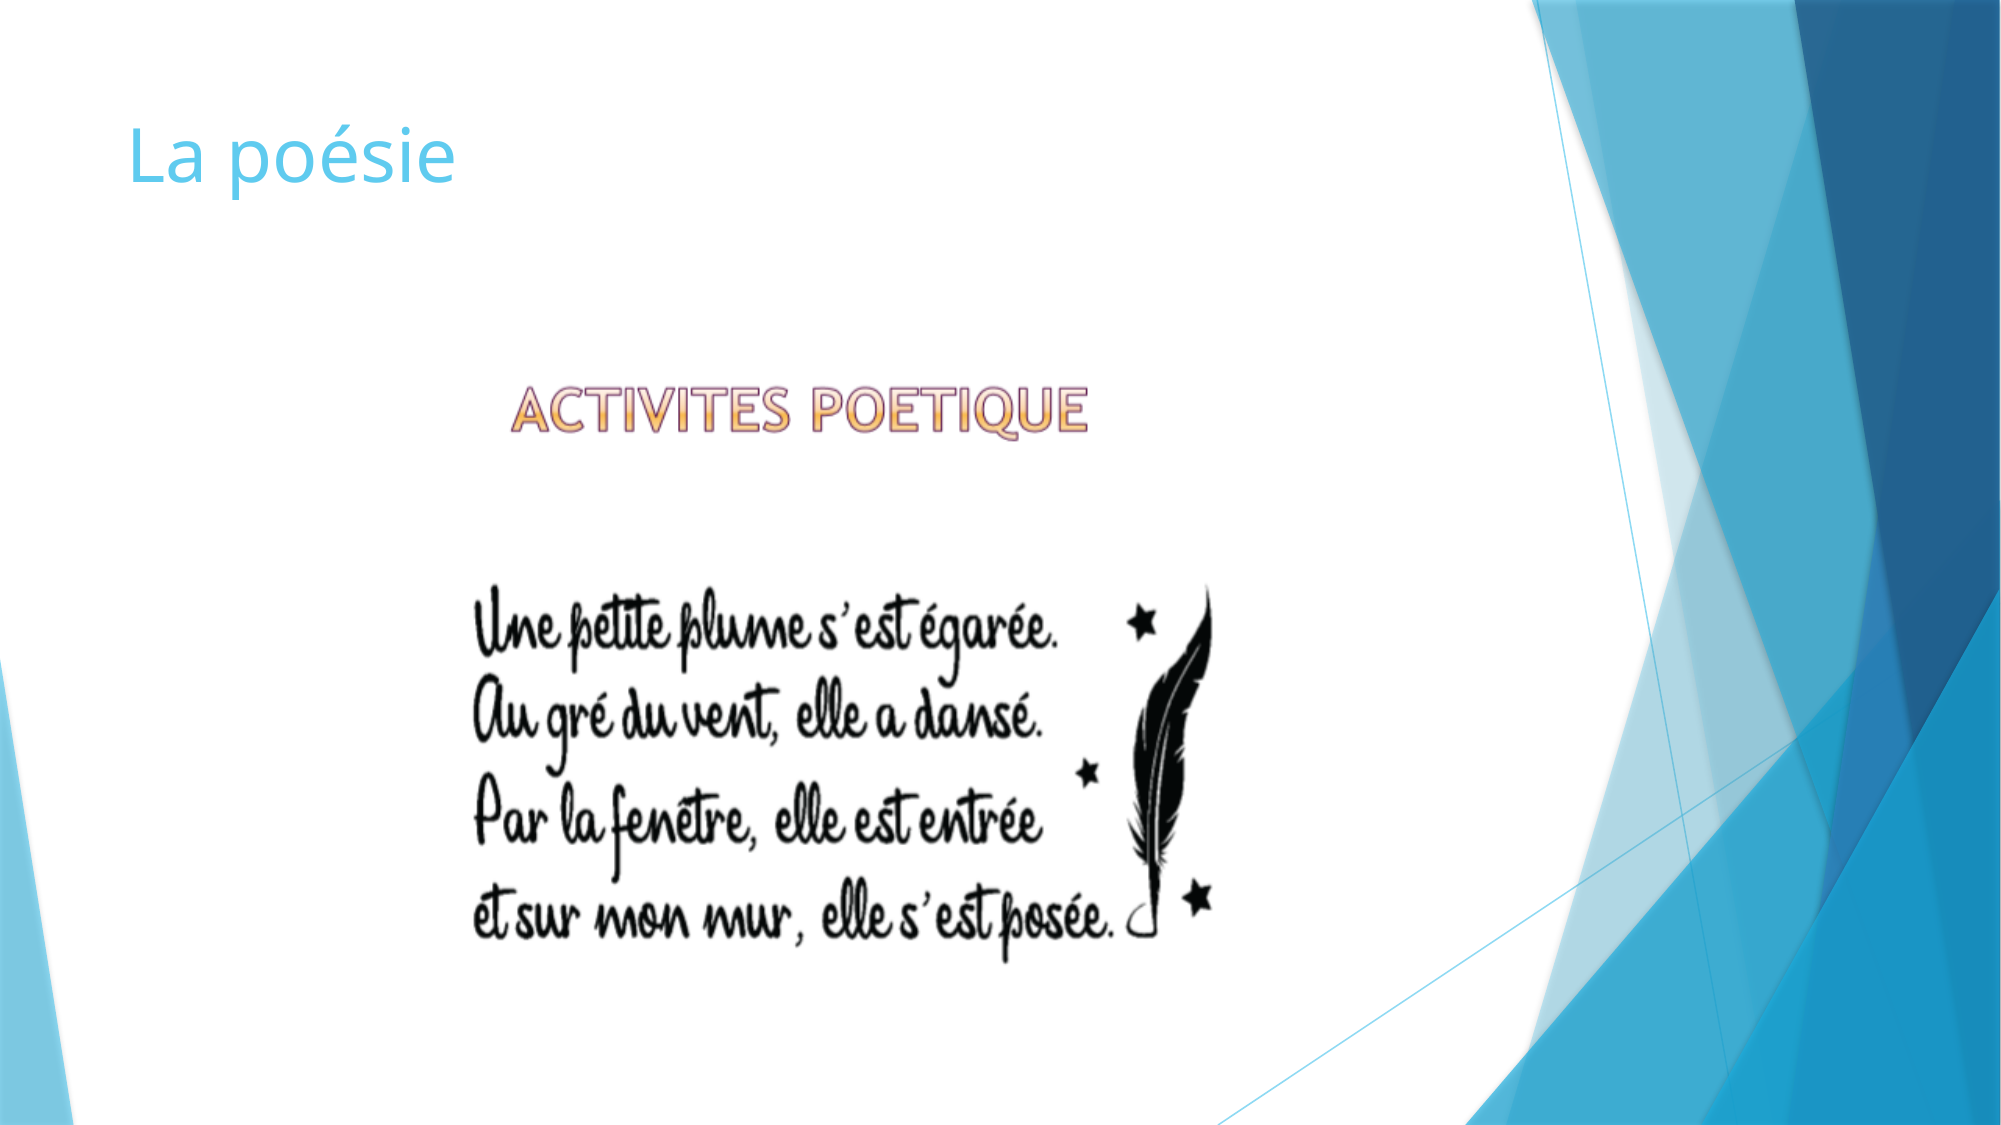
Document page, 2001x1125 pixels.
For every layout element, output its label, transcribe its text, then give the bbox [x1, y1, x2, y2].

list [345, 353, 1287, 992]
title La poésie [111, 99, 1522, 317]
